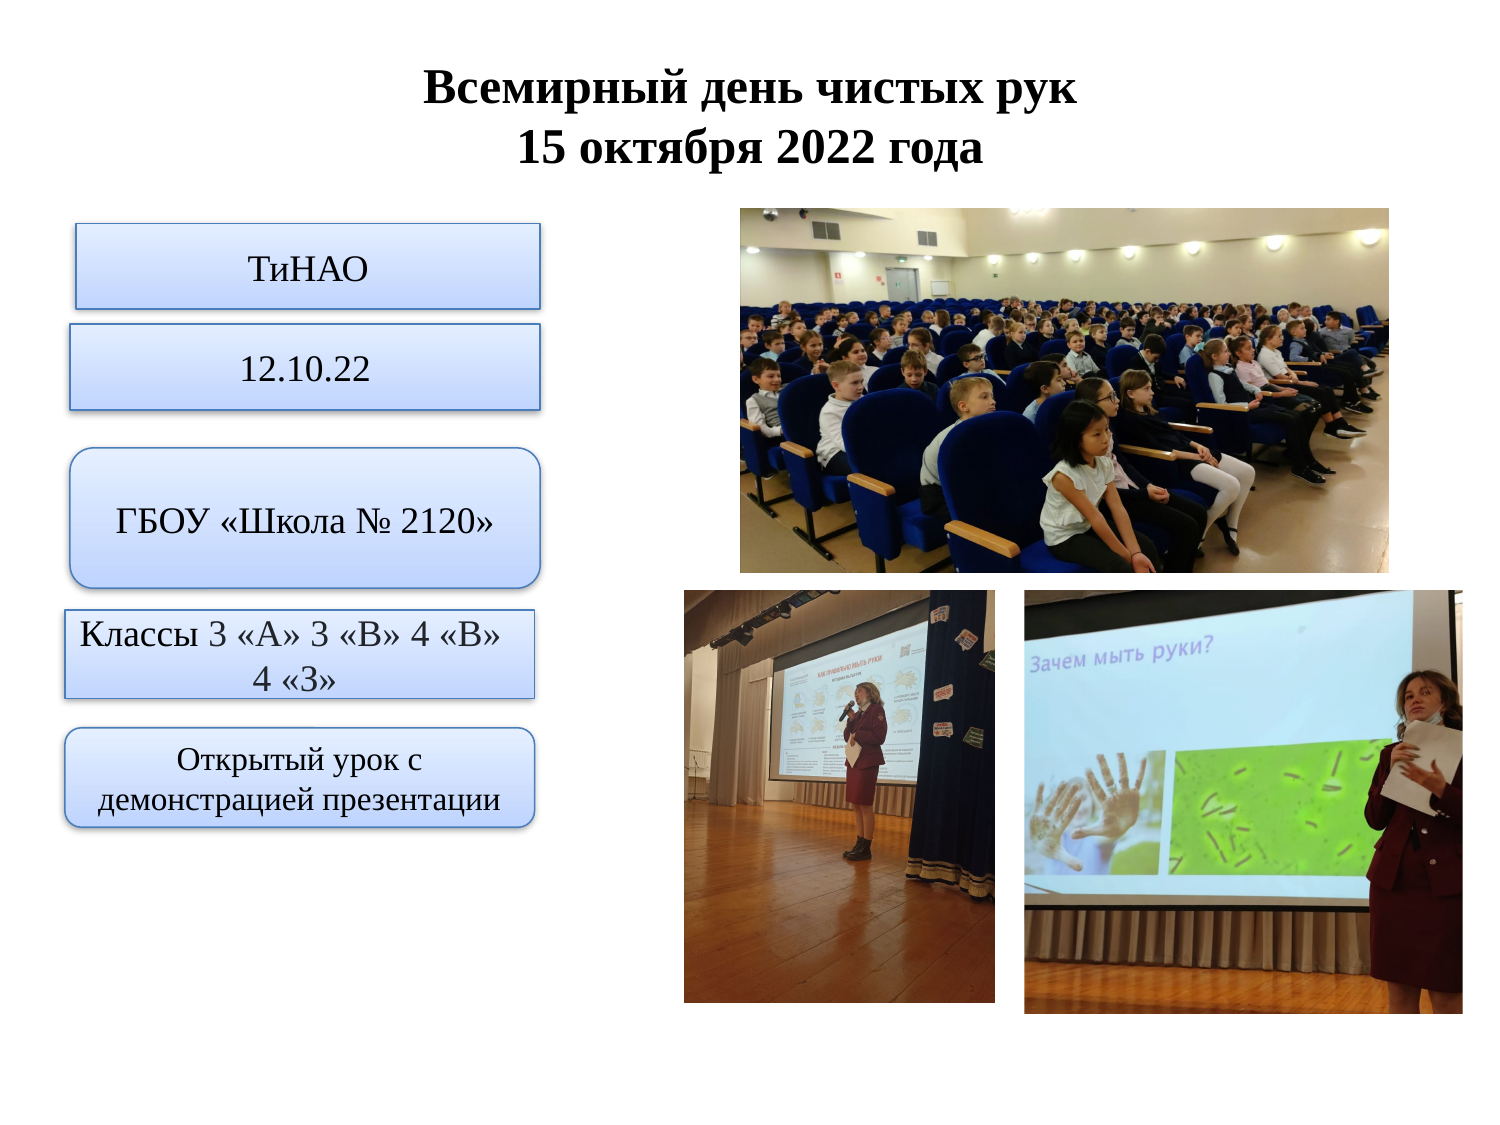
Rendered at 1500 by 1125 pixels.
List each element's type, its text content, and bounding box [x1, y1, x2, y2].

text_box Классы 3 «А» 3 «В» 4 «В» 4 «З» [64, 609, 535, 699]
text_box 12.10.22 [69, 323, 541, 411]
text_box ГБОУ «Школа № 2120» [69, 447, 542, 590]
picture [684, 590, 995, 1004]
picture [740, 208, 1389, 573]
title Всемирный день чистых рук 15 октября 2022 года [159, 42, 1341, 185]
text_box Открытый урок с демонстрацией презентации [64, 726, 536, 829]
text_box ТиНАО [75, 223, 541, 310]
picture [1024, 590, 1463, 1014]
